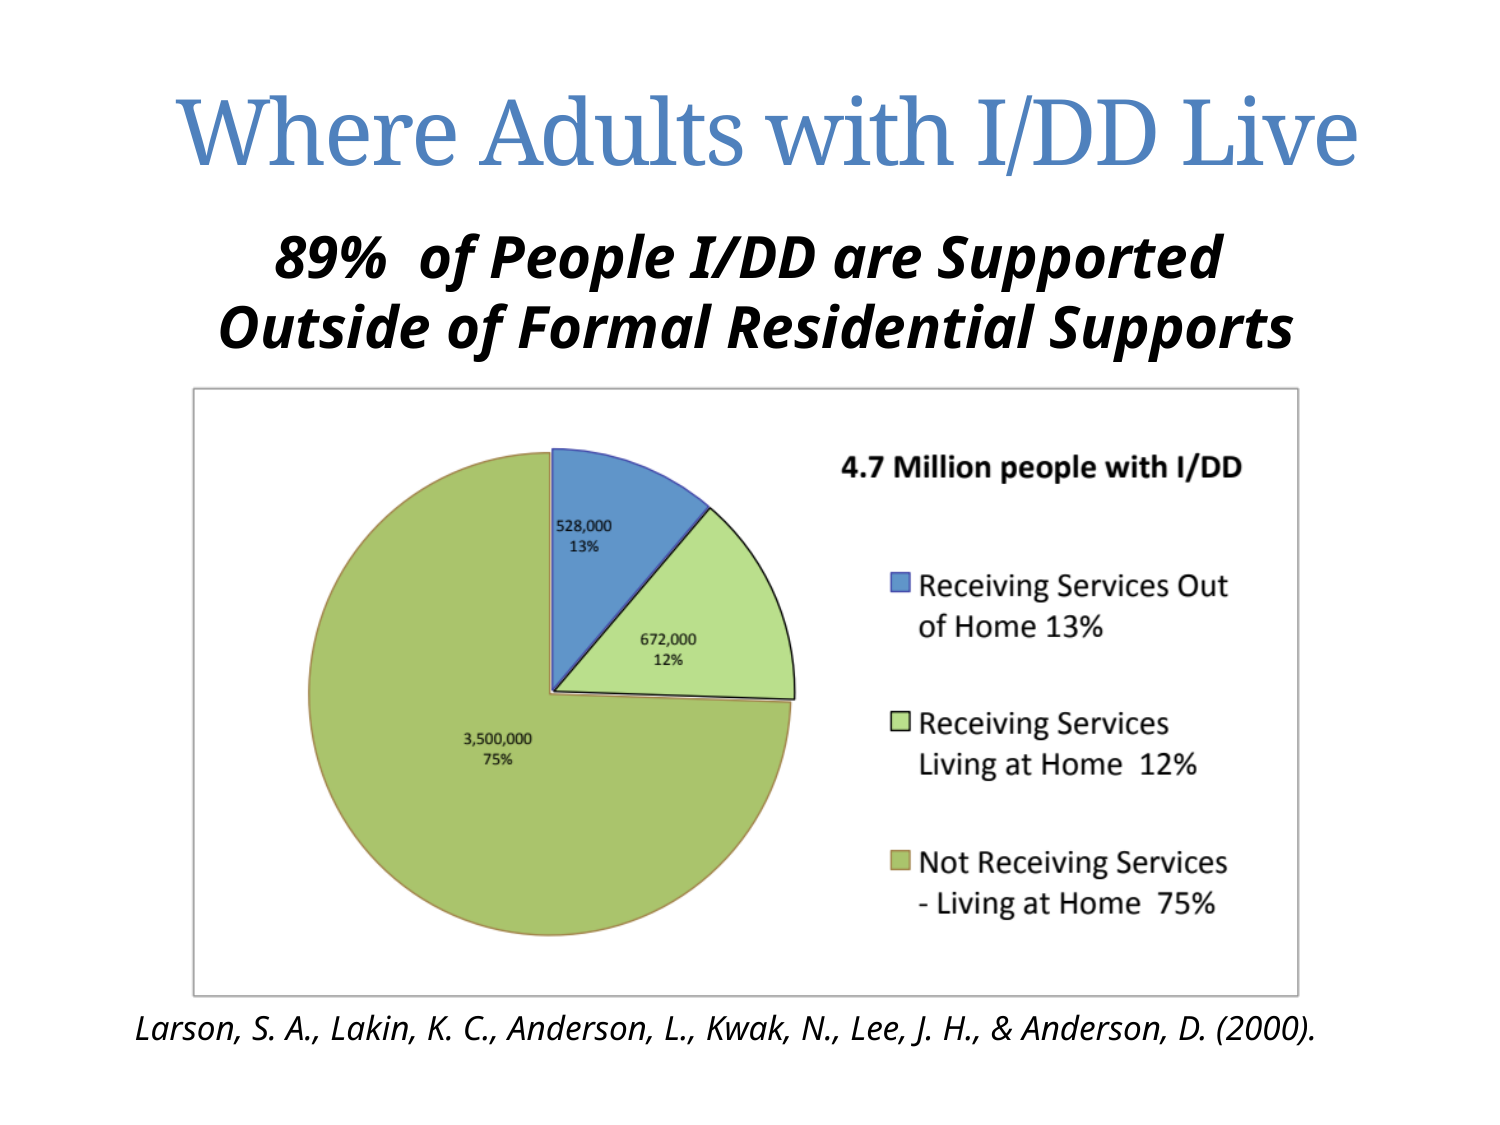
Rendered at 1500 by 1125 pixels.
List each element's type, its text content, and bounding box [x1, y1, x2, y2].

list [186, 381, 1303, 1001]
text_box Larson, S. A., Lakin, K. C., Anderson, L., Kwak, N., Lee, J. H., & Anderson, D. (2000). [87, 999, 1375, 1055]
text_box 89% of People I/DD are Supported Outside of Formal Residential Supports [112, 212, 1401, 368]
title Where Adults with I/DD Live [62, 0, 1475, 272]
